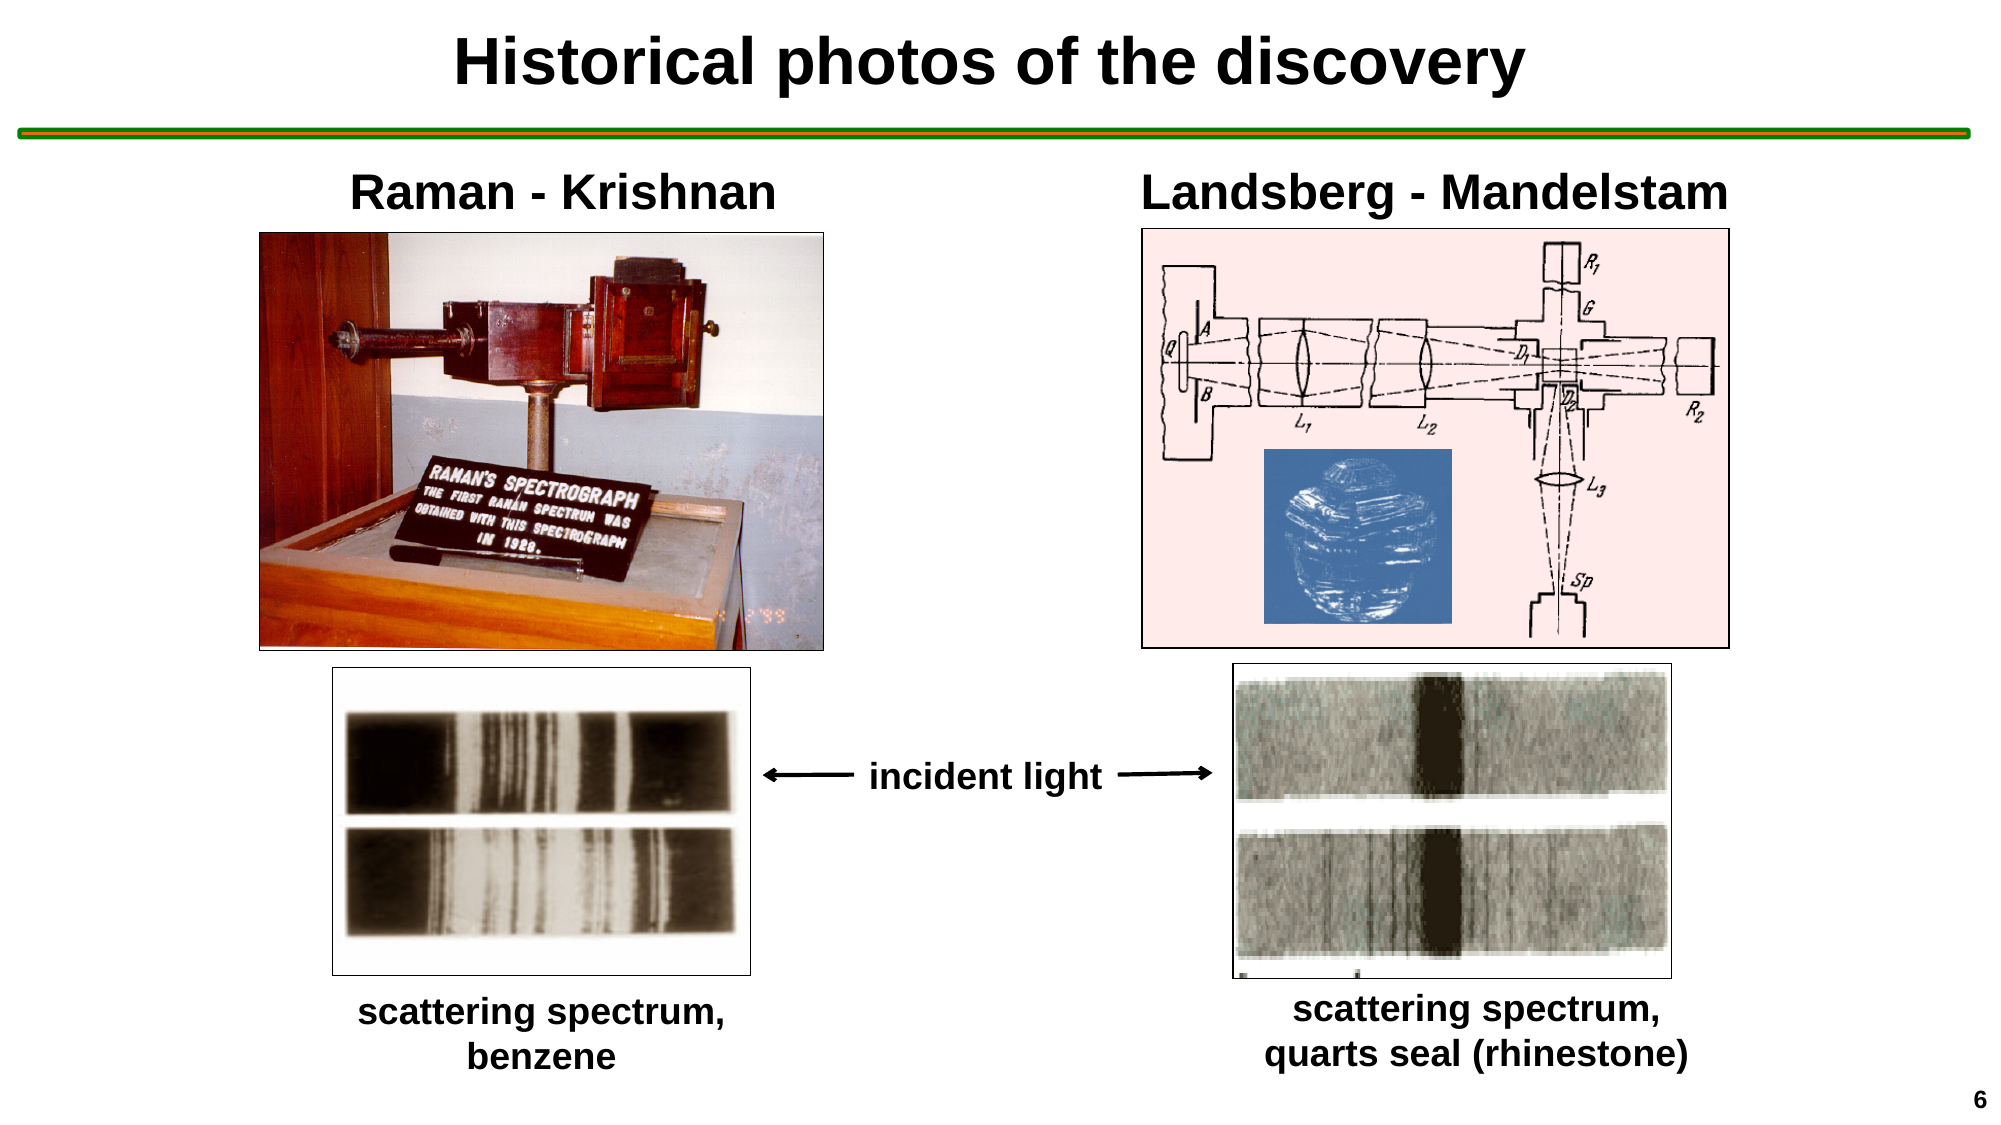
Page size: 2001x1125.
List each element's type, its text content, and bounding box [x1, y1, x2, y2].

text_box scattering spectrum, quarts seal (rhinestone) [1249, 976, 1704, 1081]
text_box incident light [853, 744, 1118, 805]
text_box scattering spectrum, benzene [282, 979, 800, 1085]
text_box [1118, 772, 1213, 776]
picture [1142, 229, 1729, 648]
text_box [17, 127, 1971, 140]
text_box Landsberg - Mandelstam [1125, 151, 1745, 227]
slide_number 6 [1652, 1068, 2000, 1125]
picture [1233, 664, 1671, 979]
text_box Raman - Krishnan [334, 151, 793, 227]
picture [259, 231, 824, 1031]
text_box Historical photos of the discovery [438, 10, 1562, 106]
